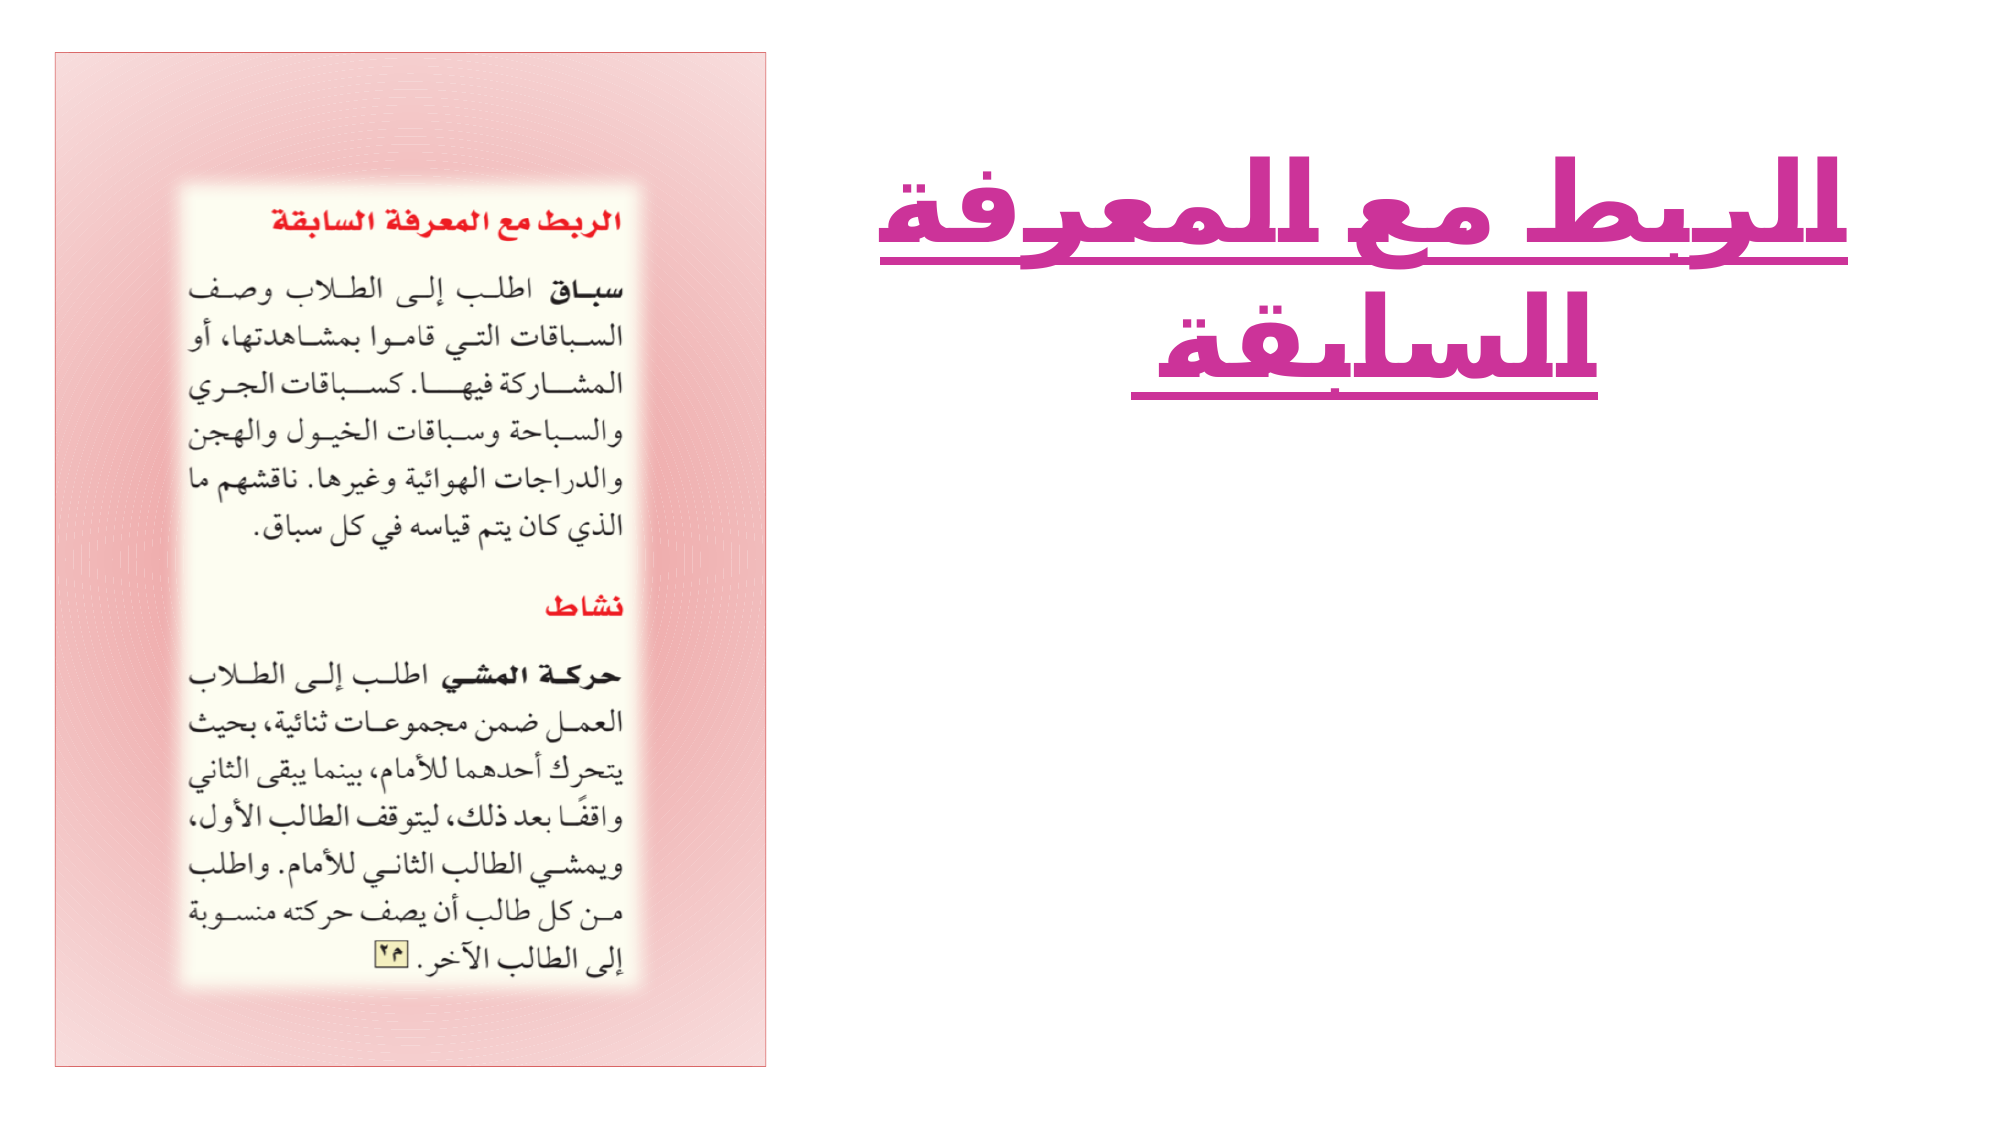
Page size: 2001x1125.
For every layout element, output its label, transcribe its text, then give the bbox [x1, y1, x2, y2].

picture [160, 164, 658, 1006]
text_box الربط مع المعرفة السابقة [816, 122, 1912, 407]
text_box [54, 52, 767, 1067]
